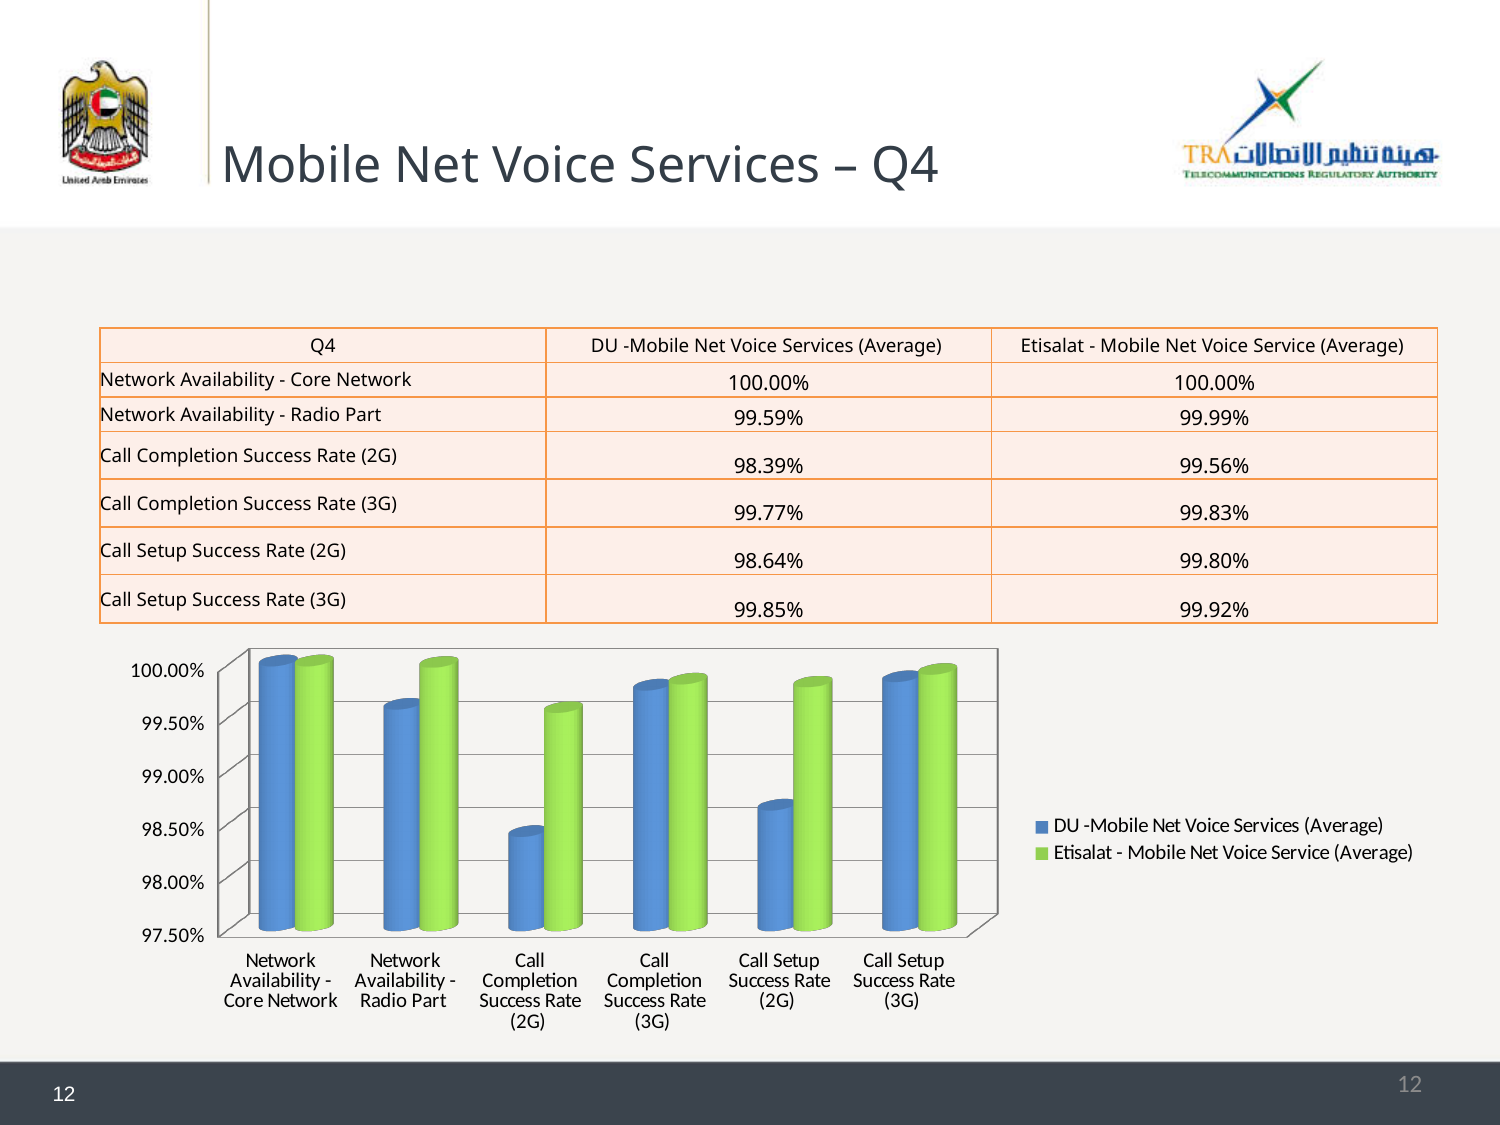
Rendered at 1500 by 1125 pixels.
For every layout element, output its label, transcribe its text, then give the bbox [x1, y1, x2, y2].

table_cell Network Availability - Core Network [101, 363, 545, 396]
table_cell 99.80% [992, 528, 1437, 574]
table_cell 98.39% [547, 432, 991, 478]
table_cell 99.85% [547, 575, 991, 622]
picture [0, 0, 1500, 1125]
table_cell 99.59% [547, 398, 991, 431]
table_cell 100.00% [992, 363, 1437, 396]
table_cell Call Completion Success Rate (3G) [101, 480, 545, 526]
table_cell 99.99% [992, 398, 1437, 431]
table_header Etisalat - Mobile Net Voice Service (Average) [992, 329, 1437, 362]
table_cell Call Setup Success Rate (2G) [101, 528, 545, 574]
table_cell 99.92% [992, 575, 1437, 622]
slide_number 12 [32, 1072, 91, 1114]
table_header DU -Mobile Net Voice Services (Average) [547, 329, 991, 362]
text_box 12 [1087, 1052, 1438, 1113]
table_cell Network Availability - Radio Part [101, 398, 545, 431]
table_cell 99.83% [992, 480, 1437, 526]
table_cell 99.77% [547, 480, 991, 526]
table_cell Call Completion Success Rate (2G) [101, 432, 545, 478]
table_cell 99.56% [992, 432, 1437, 478]
chart [99, 639, 1438, 1042]
table_header Q4 [101, 329, 545, 362]
title Mobile Net Voice Services – Q4 [206, 105, 1338, 203]
table_cell 98.64% [547, 528, 991, 574]
table_cell Call Setup Success Rate (3G) [101, 575, 545, 622]
table_cell 100.00% [547, 363, 991, 396]
